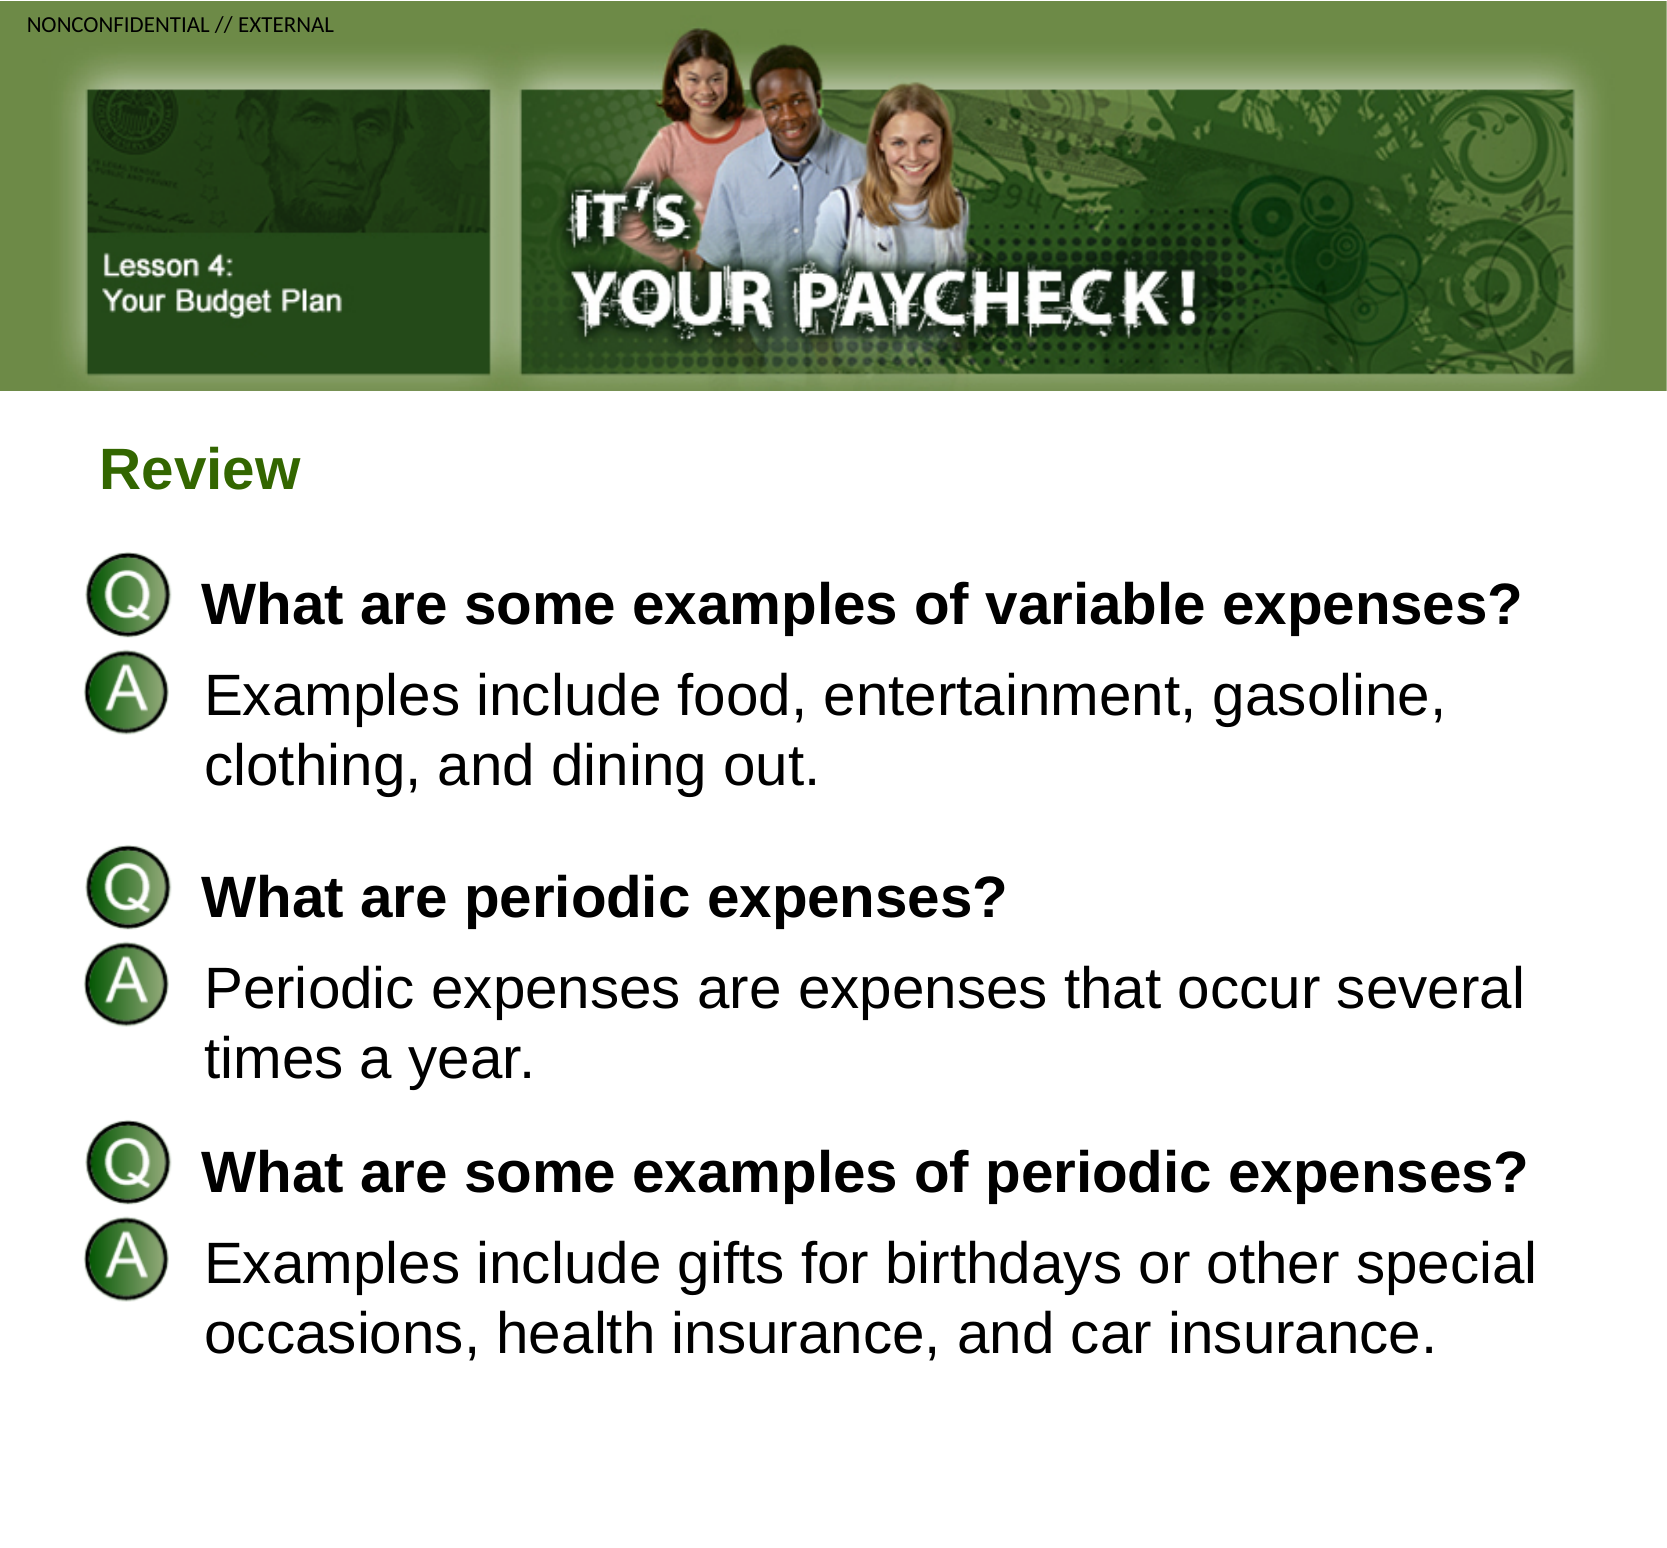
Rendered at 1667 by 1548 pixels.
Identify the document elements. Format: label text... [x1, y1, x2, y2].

picture [80, 551, 173, 640]
text_box Review [85, 423, 316, 509]
picture [83, 647, 170, 736]
text_box Examples include food, entertainment, gasoline, clothing, and dining out. [189, 650, 1596, 805]
text_box Examples include gifts for birthdays or other special occasions, health insurance, and car insurance. [189, 1217, 1596, 1373]
text_box What are periodic expenses? [186, 851, 1559, 937]
text_box What are some examples of variable expenses? [186, 559, 1559, 644]
text_box Periodic expenses are expenses that occur several times a year. [189, 942, 1621, 1098]
picture [83, 939, 170, 1028]
text_box What are some examples of periodic expenses? [186, 1126, 1559, 1212]
picture [80, 843, 173, 932]
picture [0, 1, 1667, 391]
picture [80, 1118, 173, 1207]
picture [83, 1214, 170, 1303]
